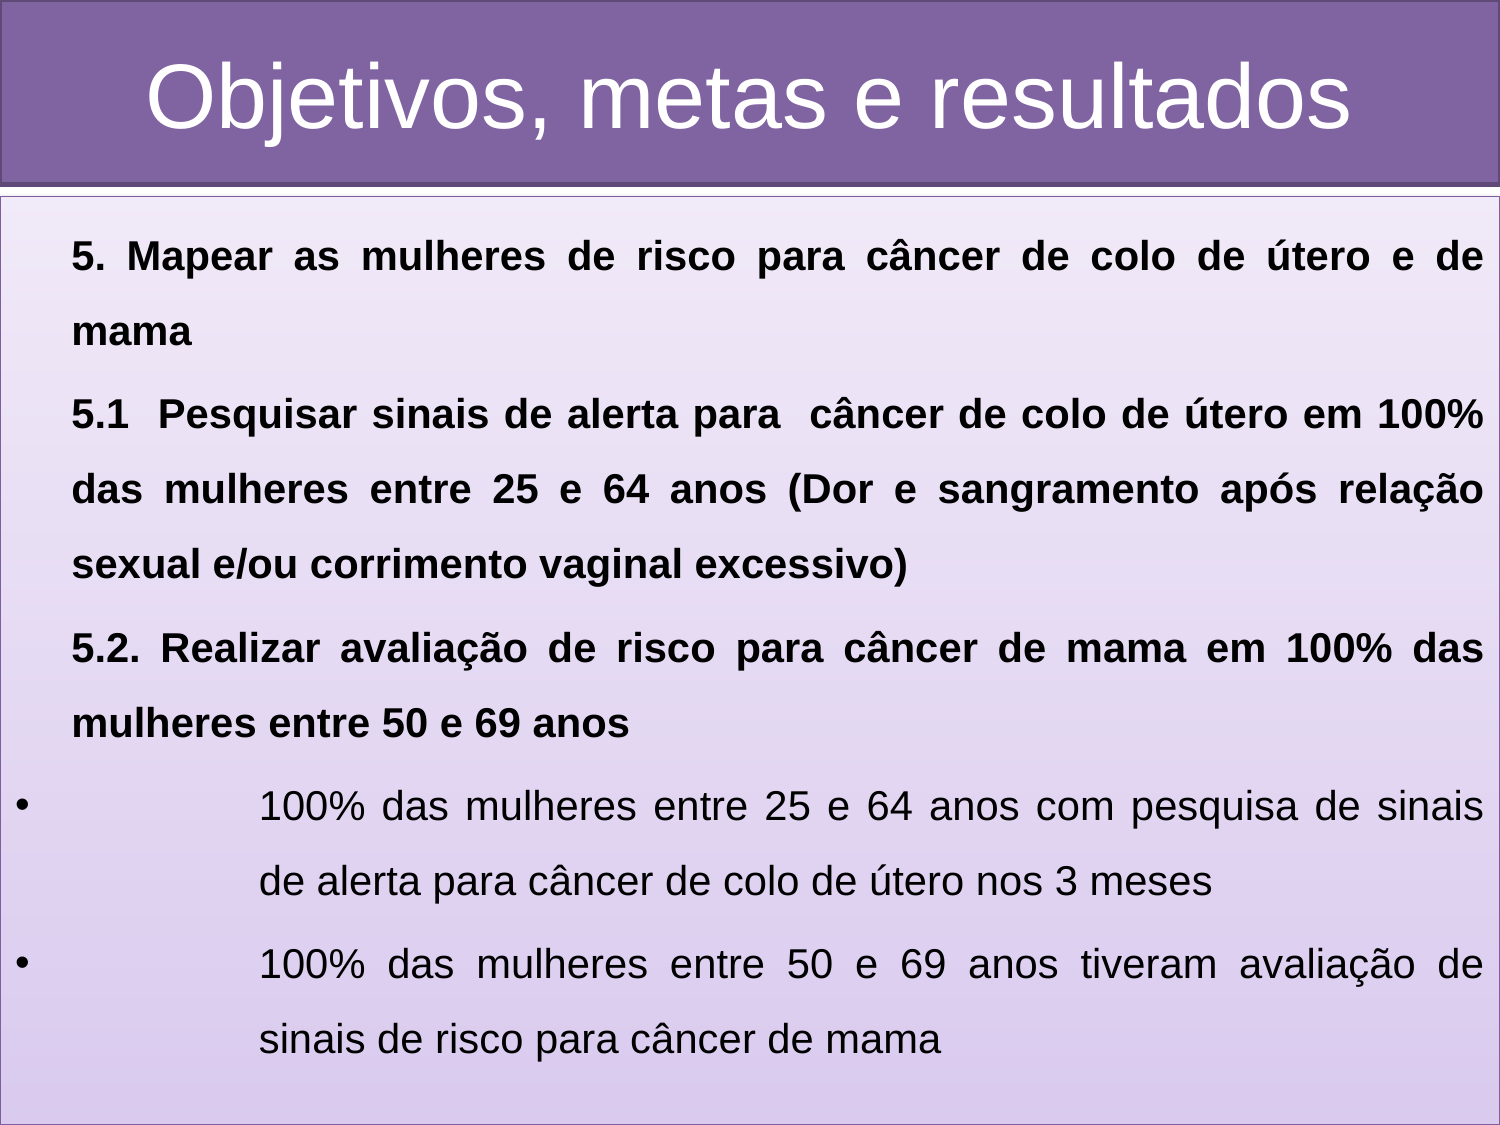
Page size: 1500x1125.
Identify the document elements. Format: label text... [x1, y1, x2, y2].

list 5. Mapear as mulheres de risco para câncer de colo de útero e de mama 5.1 Pesquisar sinais de alerta para câncer de colo de útero em 100% das mulheres entre 25 e 64 anos (Dor e sangramento após relação sexual e/ou corrimento vaginal excessivo) 5.2. Realizar avaliação de risco para câncer de mama em 100% das mulheres entre 50 e 69 anos 100% das mulheres entre 25 e 64 anos com pesquisa de sinais de alerta para câncer de colo de útero nos 3 meses 100% das mulheres entre 50 e 69 anos tiveram avaliação de sinais de risco para câncer de mama [0, 196, 1500, 1125]
title Objetivos, metas e resultados [0, 0, 1500, 187]
